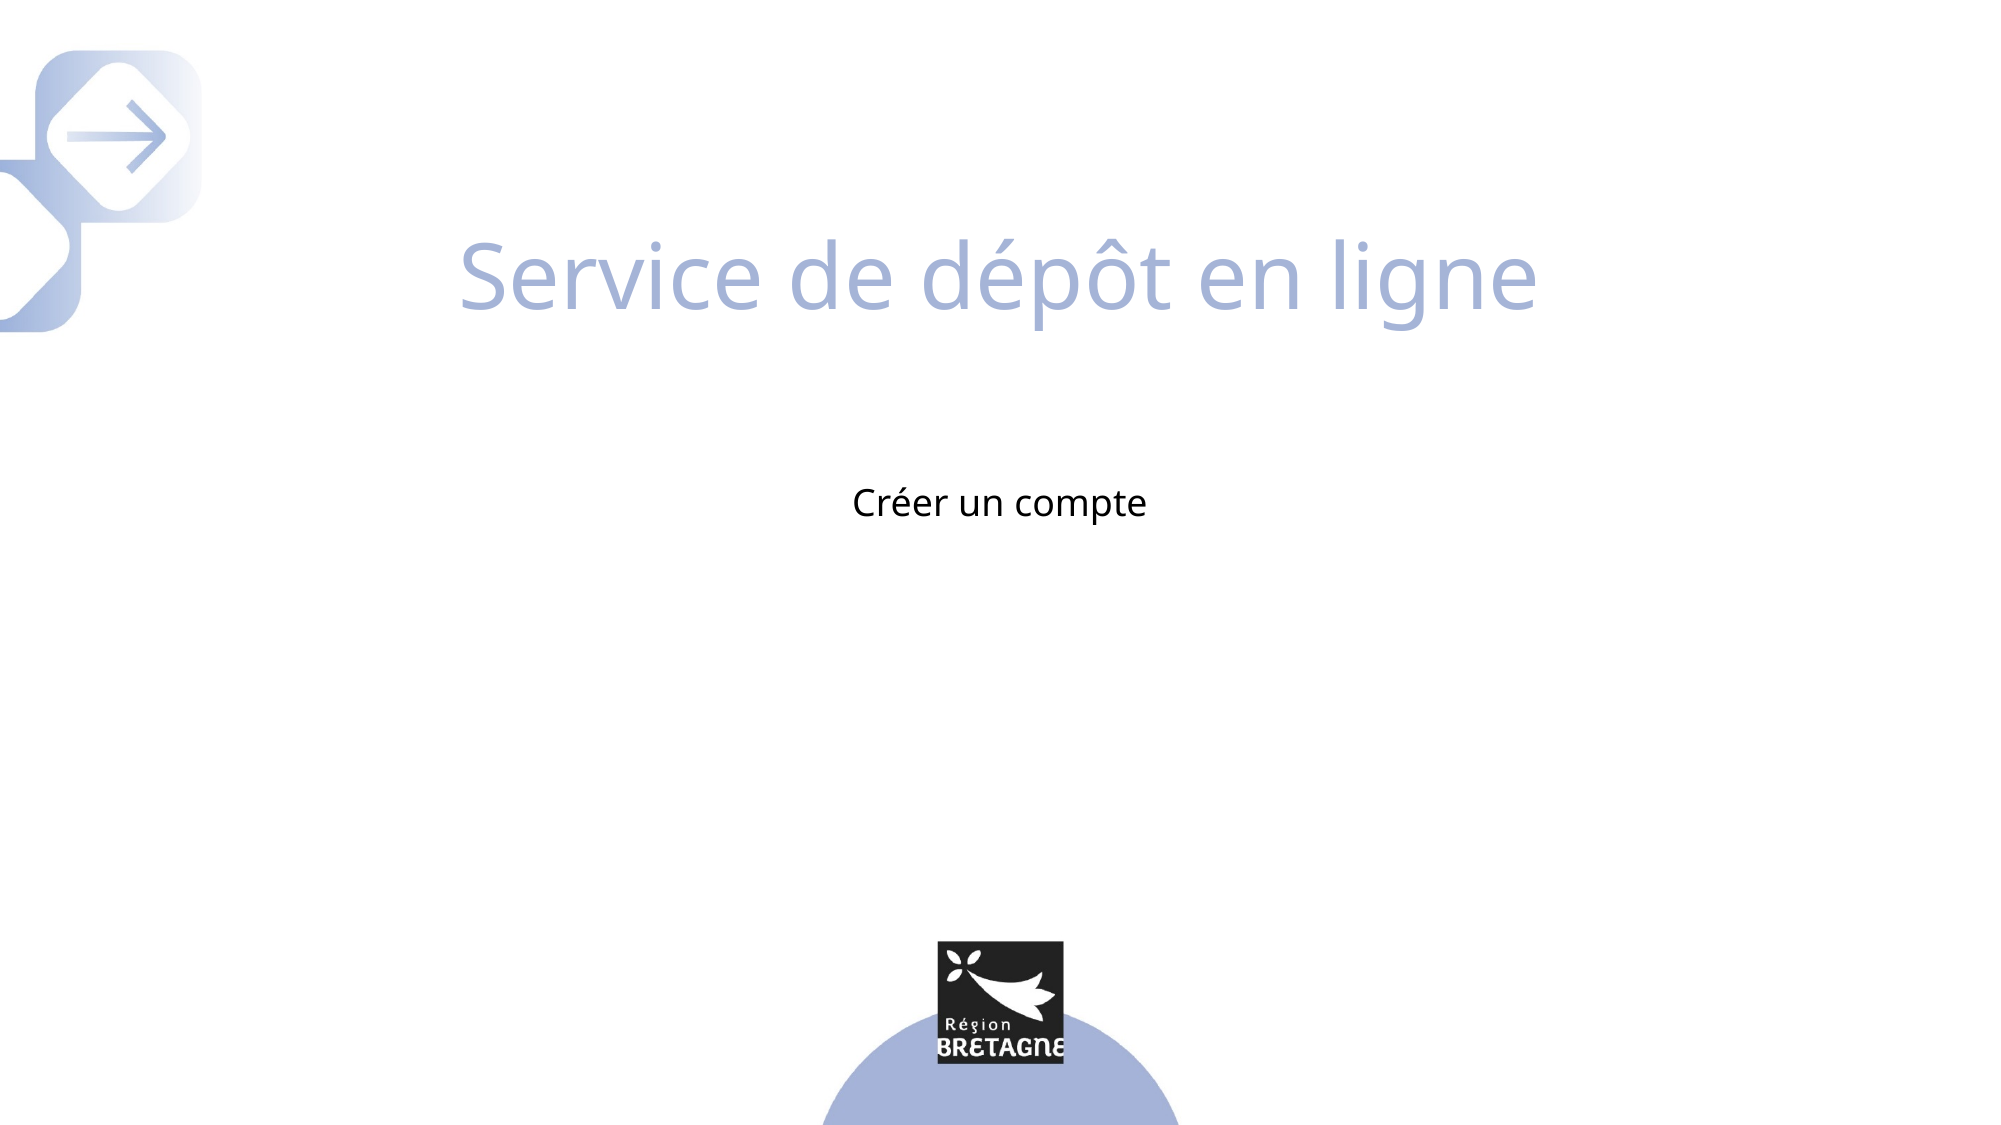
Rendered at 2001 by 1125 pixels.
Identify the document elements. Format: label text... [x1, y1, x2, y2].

picture [800, 935, 1200, 1125]
picture [0, 43, 202, 337]
title Service de dépôt en ligne [249, 184, 1750, 337]
subtitle Créer un compte [249, 477, 1750, 749]
